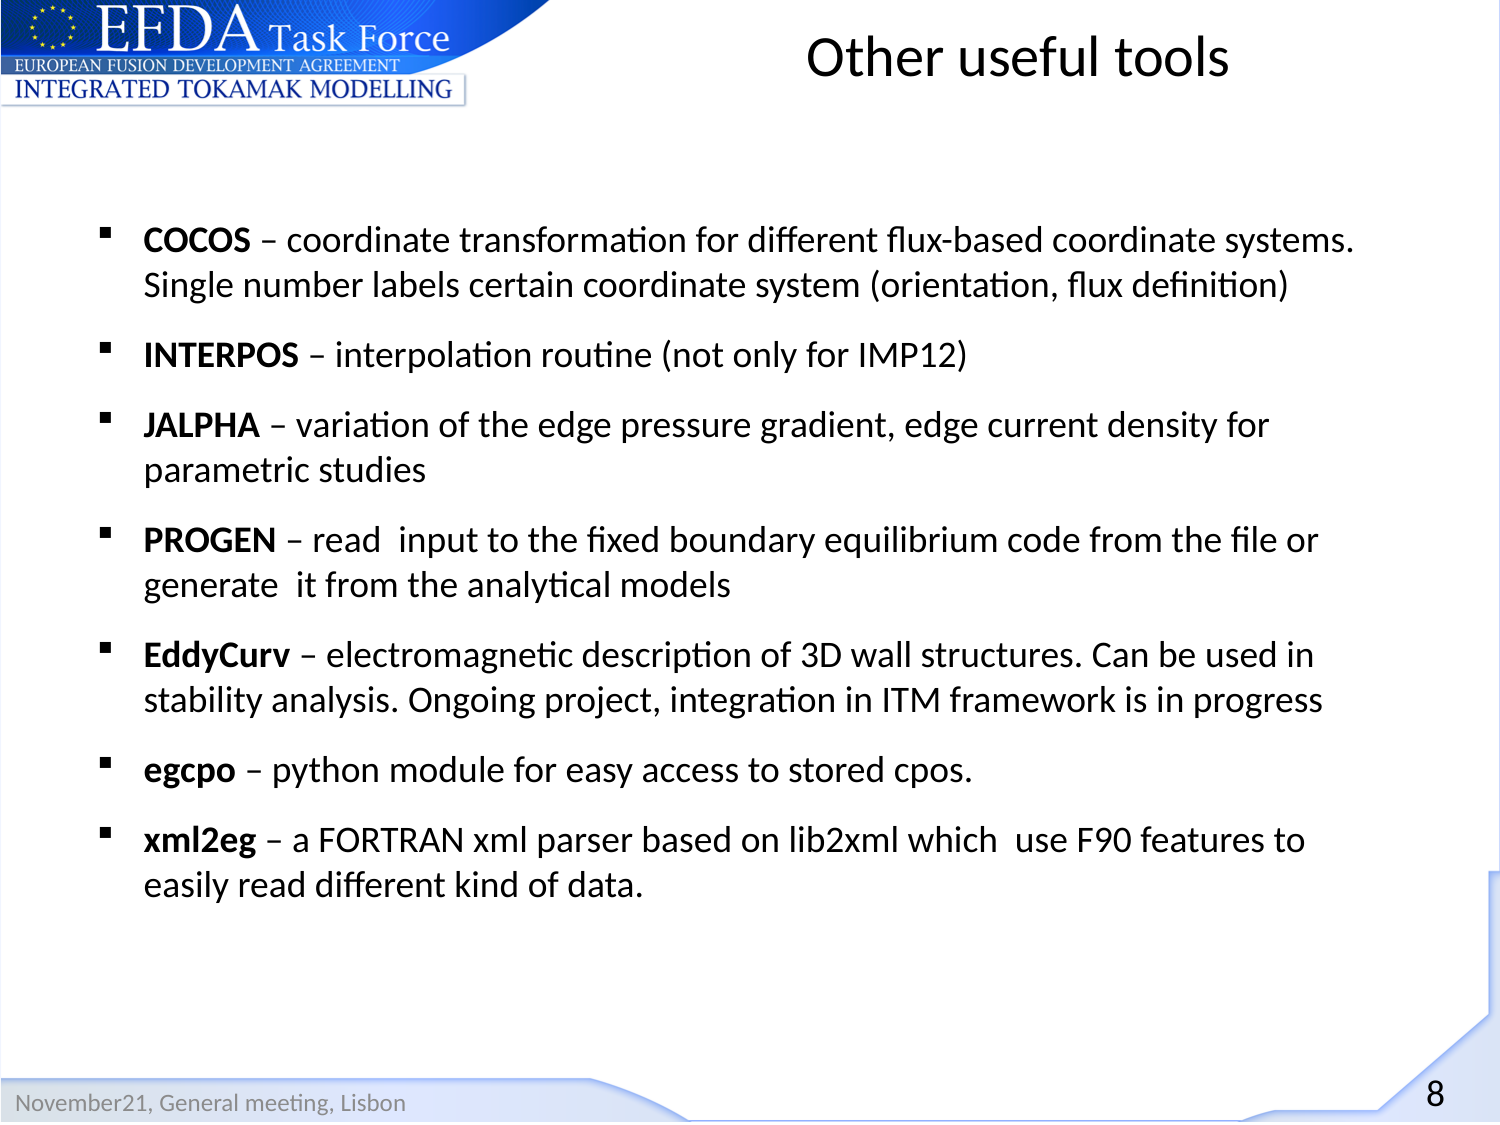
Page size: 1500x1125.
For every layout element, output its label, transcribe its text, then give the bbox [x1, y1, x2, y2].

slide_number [0, 1082, 585, 1120]
slide_number 8 [1411, 1061, 1500, 1125]
title Other useful tools [537, 0, 1500, 106]
picture [0, 0, 1500, 1122]
text_box COCOS – coordinate transformation for different flux-based coordinate systems. Single number labels certain coordinate system (orientation, flux definition) INTERPOS – interpolation routine (not only for IMP12) JALPHA – variation of the edge pressure gradient, edge current density for parametric studies PROGEN – read input to the fixed boundary equilibrium code from the file or generate it from the analytical models EddyCurv – electromagnetic description of 3D wall structures. Can be used in stability analysis. Ongoing project, integration in ITM framework is in progress egcpo – python module for easy access to stored cpos. xml2eg – a FORTRAN xml parser based on lib2xml which use F90 features to easily read different kind of data. [82, 208, 1382, 913]
